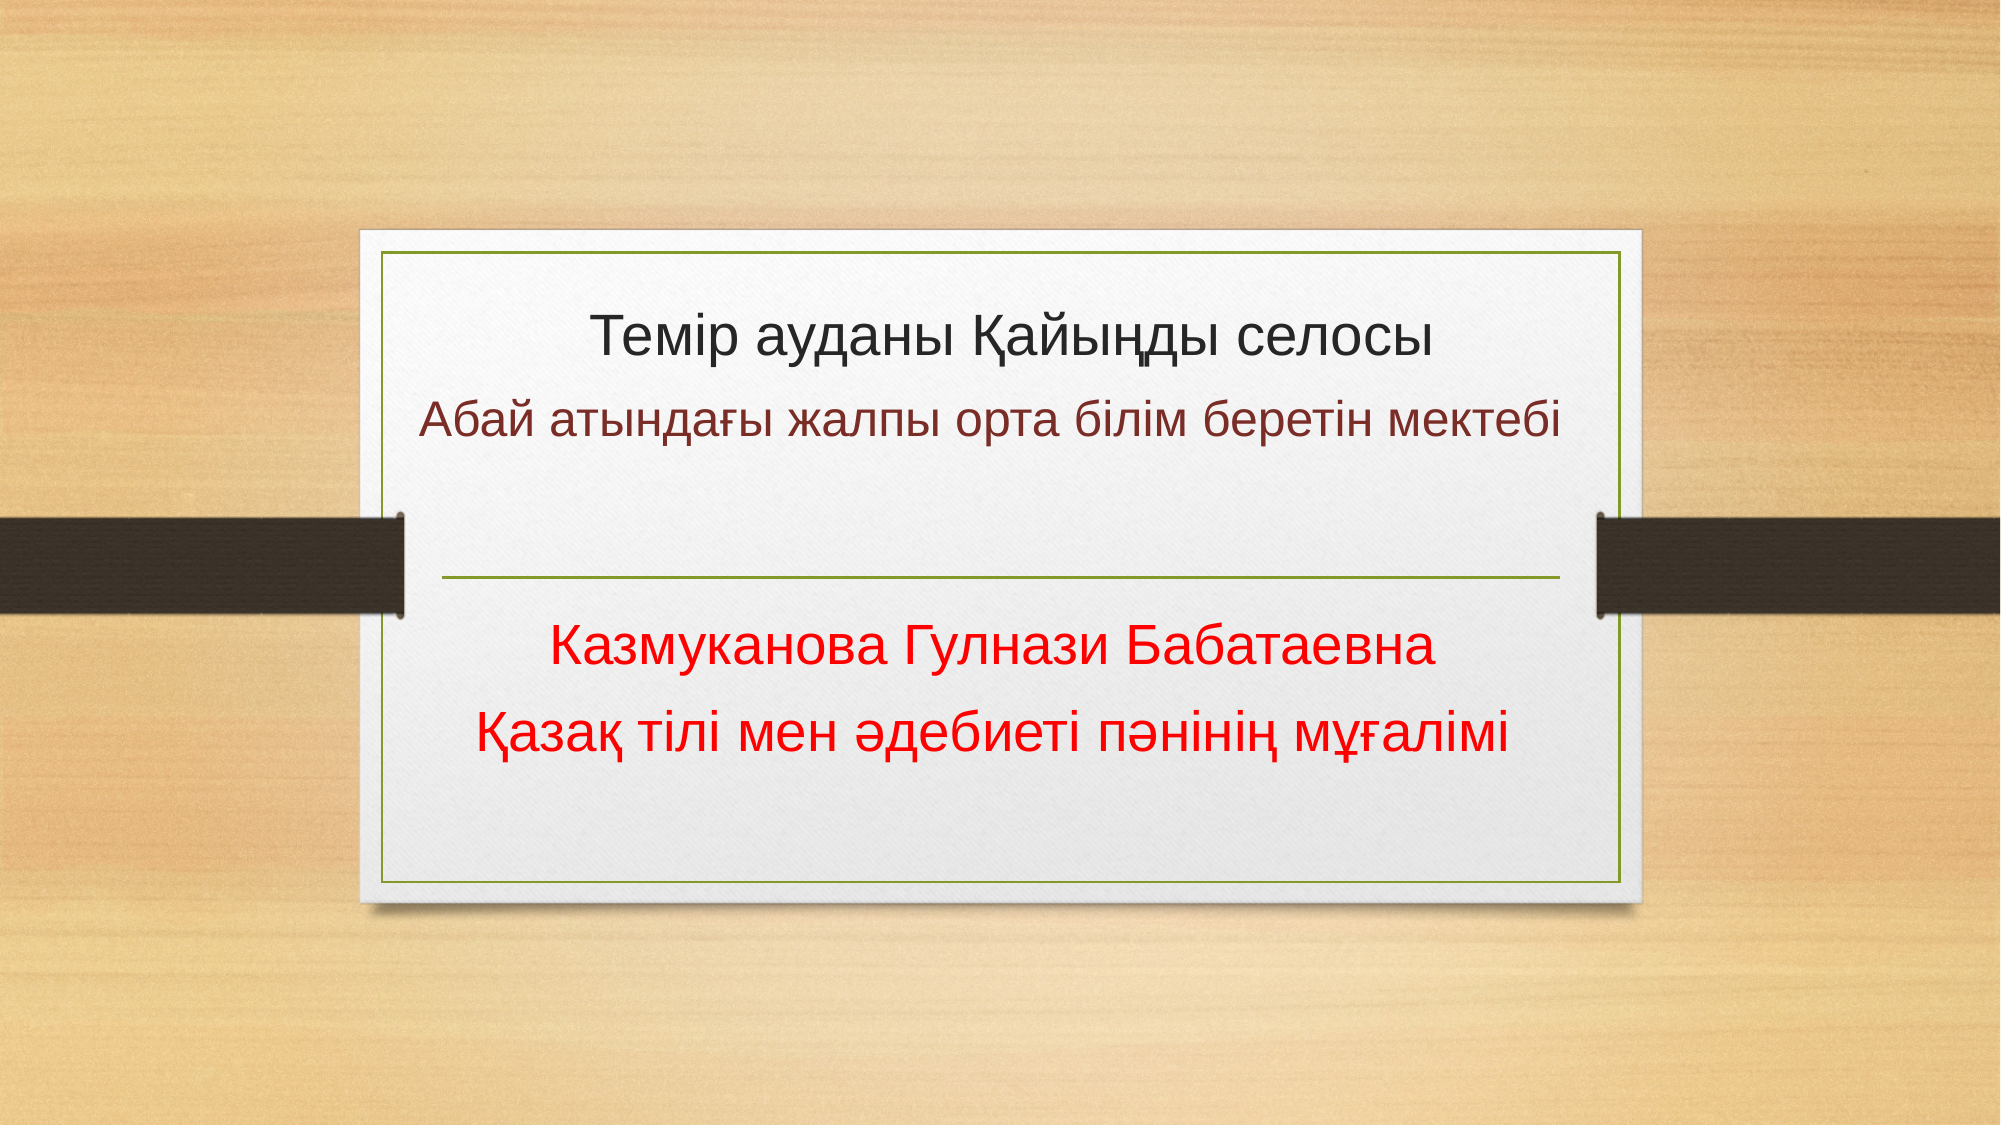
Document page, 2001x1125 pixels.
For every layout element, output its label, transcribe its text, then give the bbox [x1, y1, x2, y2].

title Темір ауданы Қайыңды селосы Абай атындағы жалпы орта білім беретін мектебі [182, 63, 1683, 456]
picture [0, 0, 2001, 1125]
subtitle Казмуканова Гулнази Бабатаевна Қазақ тілі мен әдебиеті пәнінің мұғалімі [441, 600, 1560, 817]
